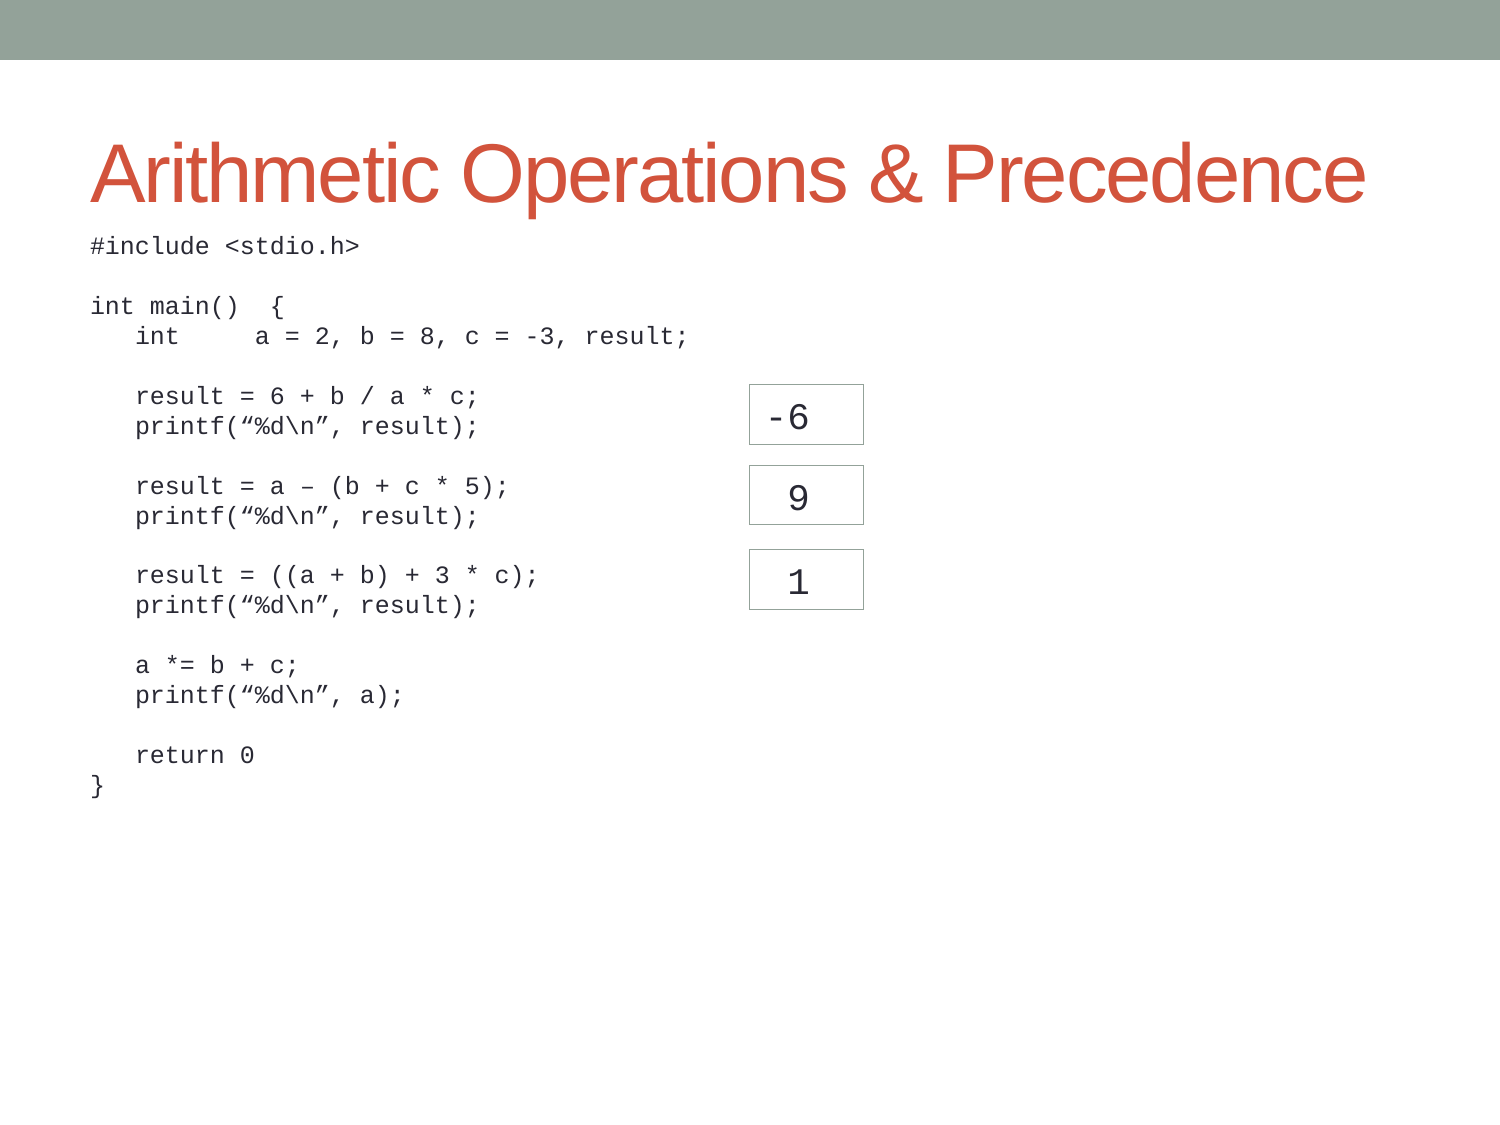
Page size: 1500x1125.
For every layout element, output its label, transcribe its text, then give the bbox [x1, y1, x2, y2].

text_box -6 [749, 384, 864, 445]
list #include <stdio.h> int main() { int a = 2, b = 8, c = -3, result; result = 6 + b / a * c; printf(“%d\n”, result); result = a – (b + c * 5); printf(“%d\n”, result); result = ((a + b) + 3 * c); printf(“%d\n”, result); a *= b + c; printf(“%d\n”, a); return 0 } [75, 222, 872, 1094]
text_box 1 [749, 549, 864, 610]
text_box 9 [749, 465, 864, 525]
title Arithmetic Operations & Precedence [75, 87, 1425, 250]
